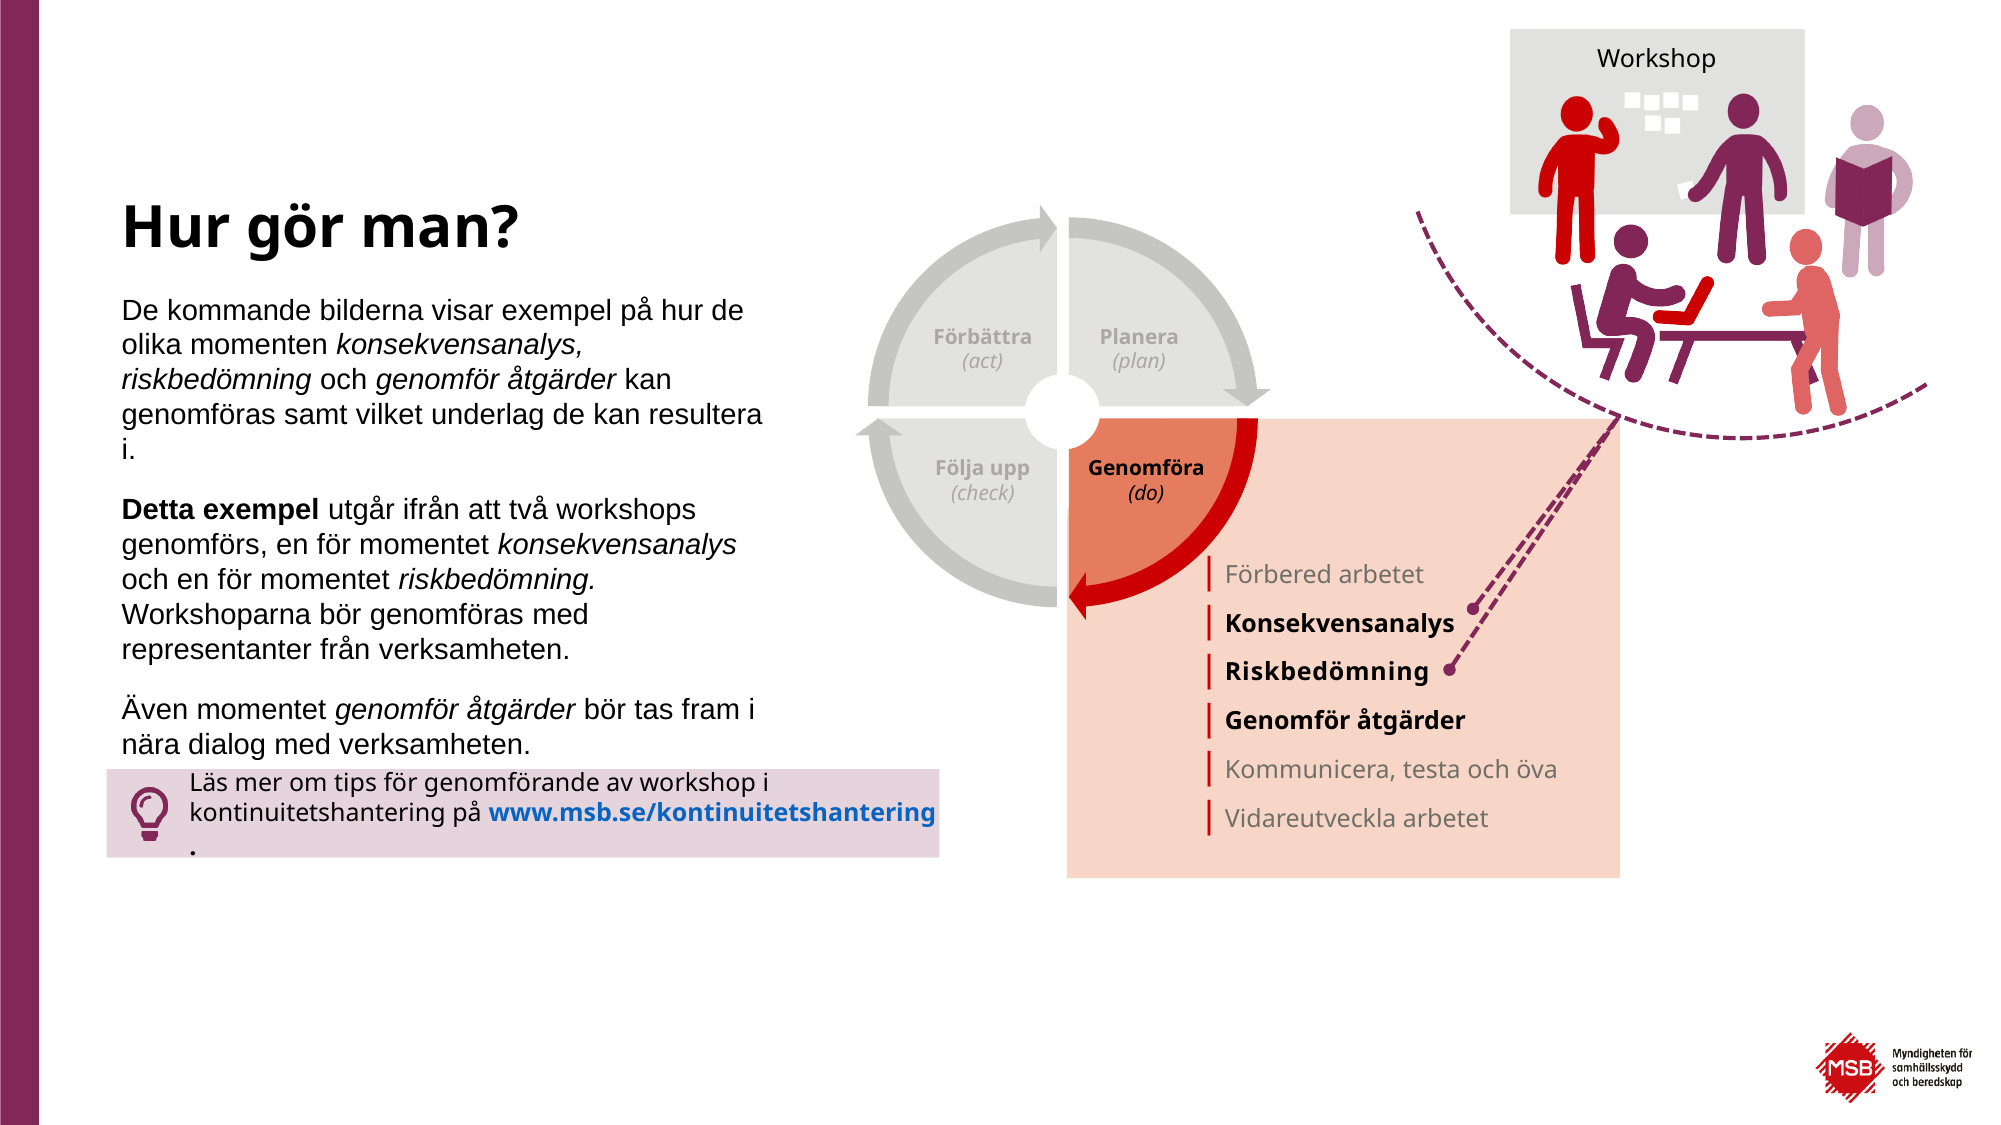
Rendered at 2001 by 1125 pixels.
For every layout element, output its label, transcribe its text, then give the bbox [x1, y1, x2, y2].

title Hur gör man? [106, 189, 854, 275]
text_box De kommande bilderna visar exempel på hur de olika momenten konsekvensanalys, riskbedömning och genomför åtgärder kan genomföras samt vilket underlag de kan resultera i. Detta exempel utgår ifrån att två workshops genomförs, en för momentet konsekvensanalys och en för momentet riskbedömning. Workshoparna bör genomföras med representanter från verksamheten. Även momentet genomför åtgärder bör tas fram i nära dialog med verksamheten. [106, 283, 797, 768]
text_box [106, 769, 854, 858]
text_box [854, 0, 2000, 879]
picture [1815, 1032, 1972, 1103]
